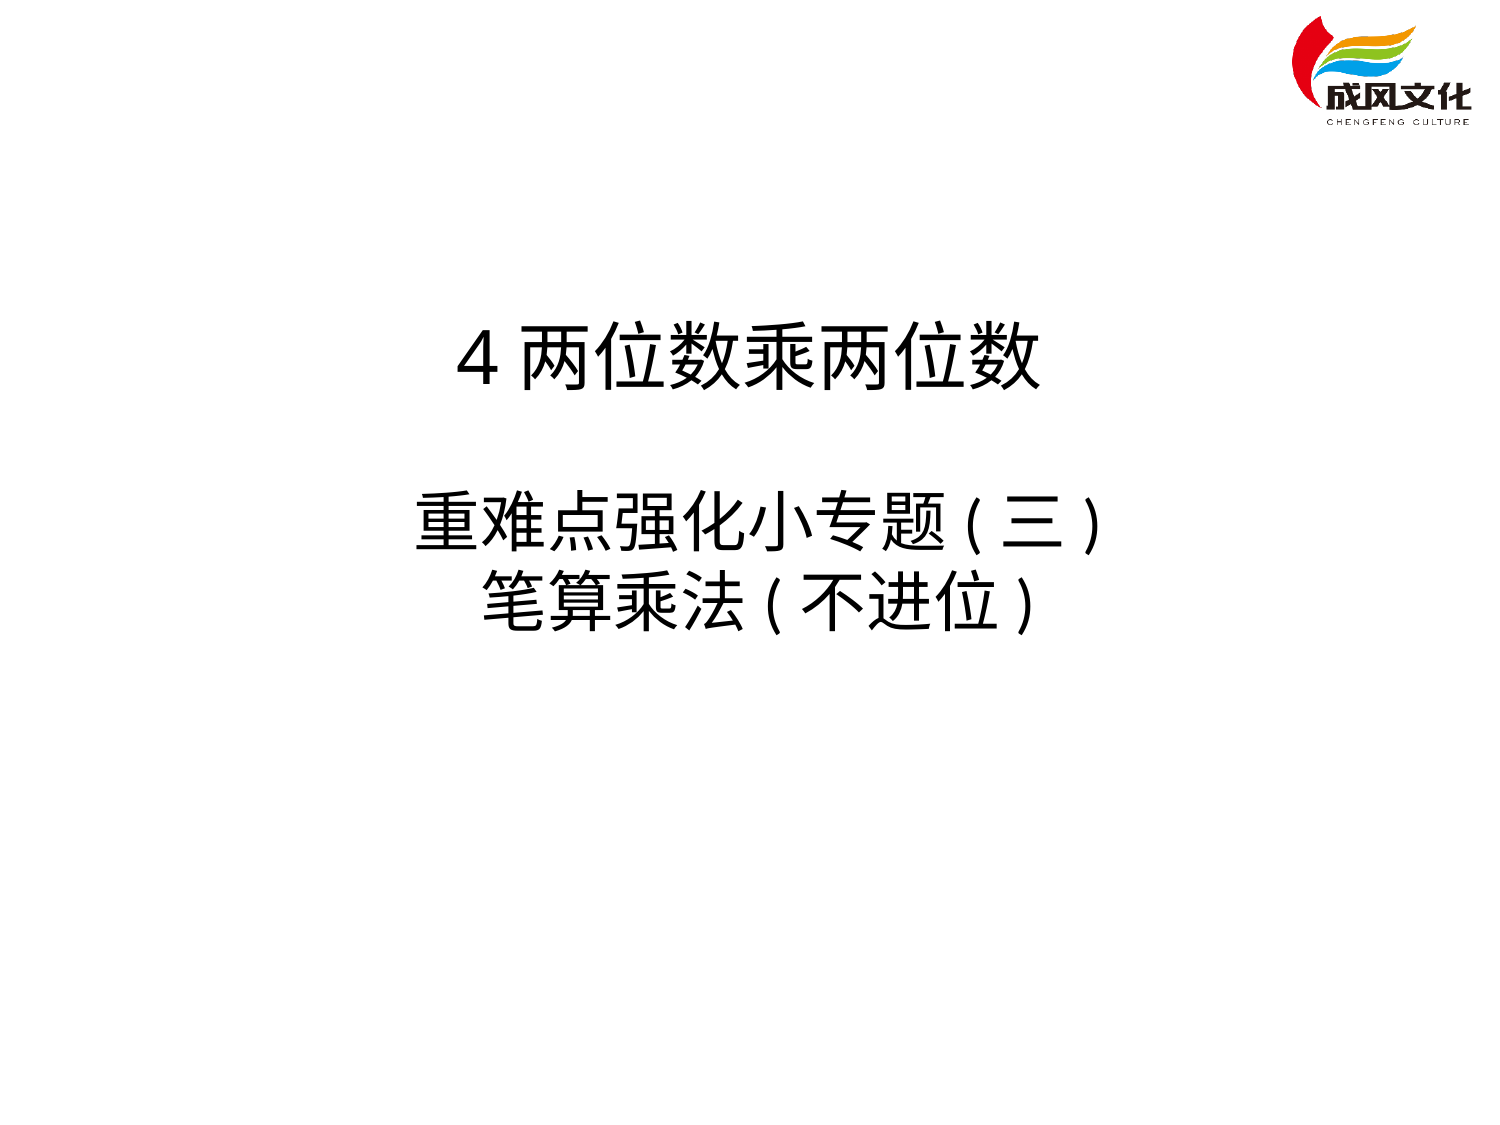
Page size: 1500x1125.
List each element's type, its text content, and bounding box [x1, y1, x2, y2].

picture [1281, 0, 1489, 136]
text_box 4两位数乘两位数 [259, 302, 1240, 408]
text_box 重难点强化小专题(三) 笔算乘法(不进位) [273, 472, 1243, 647]
